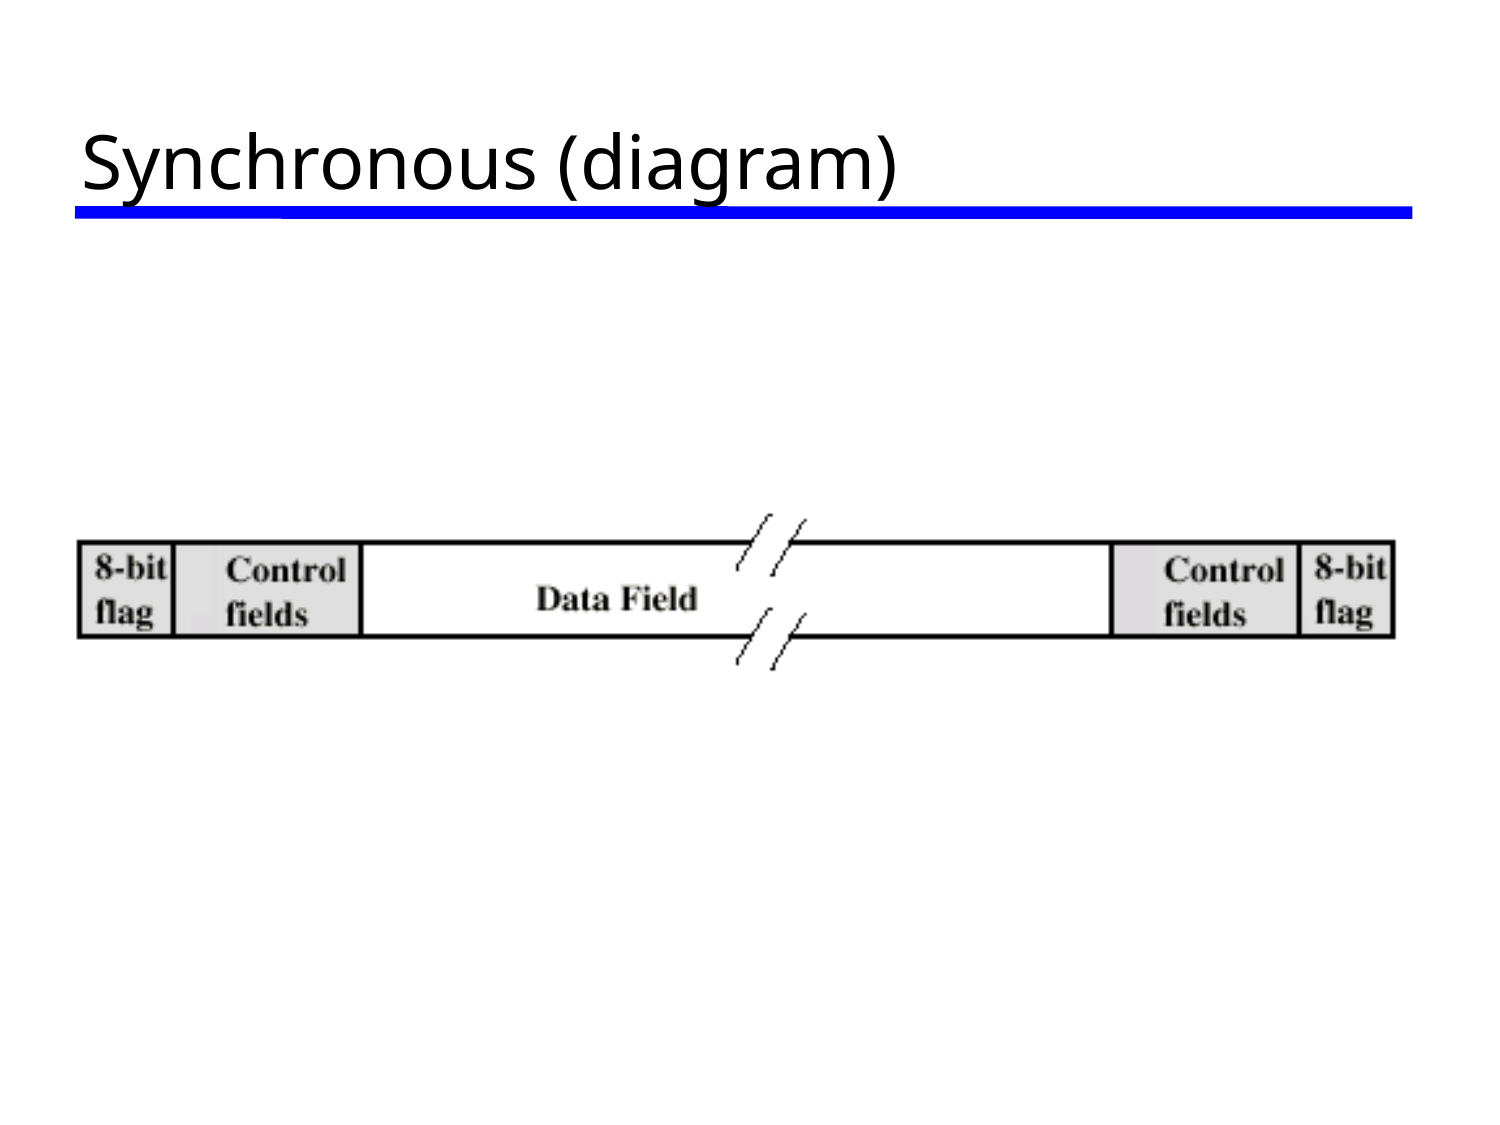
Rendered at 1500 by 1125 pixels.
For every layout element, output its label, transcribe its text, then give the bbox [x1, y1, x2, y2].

title Synchronous (diagram) [66, 24, 1413, 213]
picture [74, 512, 1425, 700]
